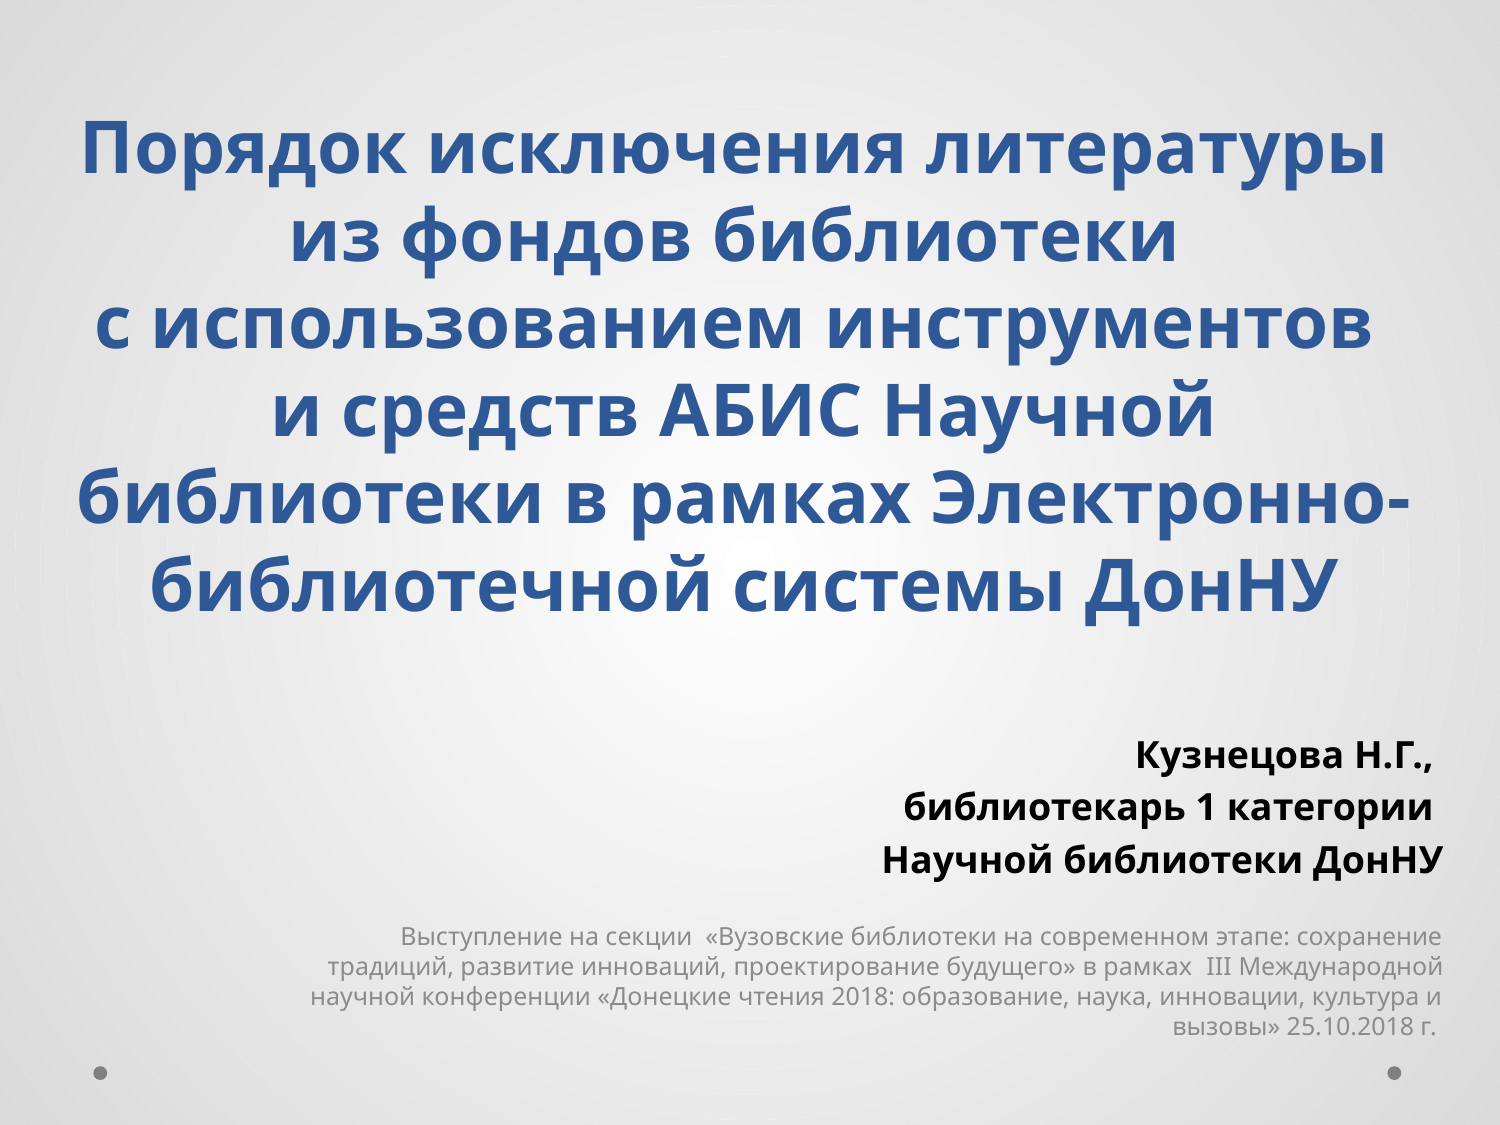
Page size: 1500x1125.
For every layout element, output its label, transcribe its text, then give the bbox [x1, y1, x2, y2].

title Порядок исключения литературы из фондов библиотеки с использованием инструментов и средств АБИС Научной библиотеки в рамках Электронно-библиотечной системы ДонНУ [29, 30, 1459, 634]
subtitle Кузнецова Н.Г., библиотекарь 1 категории Научной библиотеки ДонНУ Выступление на секции «Вузовские библиотеки на современном этапе: сохранение традиций, развитие инноваций, проектирование будущего» в рамках III Международной научной конференции «Донецкие чтения 2018: образование, наука, инновации, культура и вызовы» 25.10.2018 г. [265, 723, 1459, 1125]
